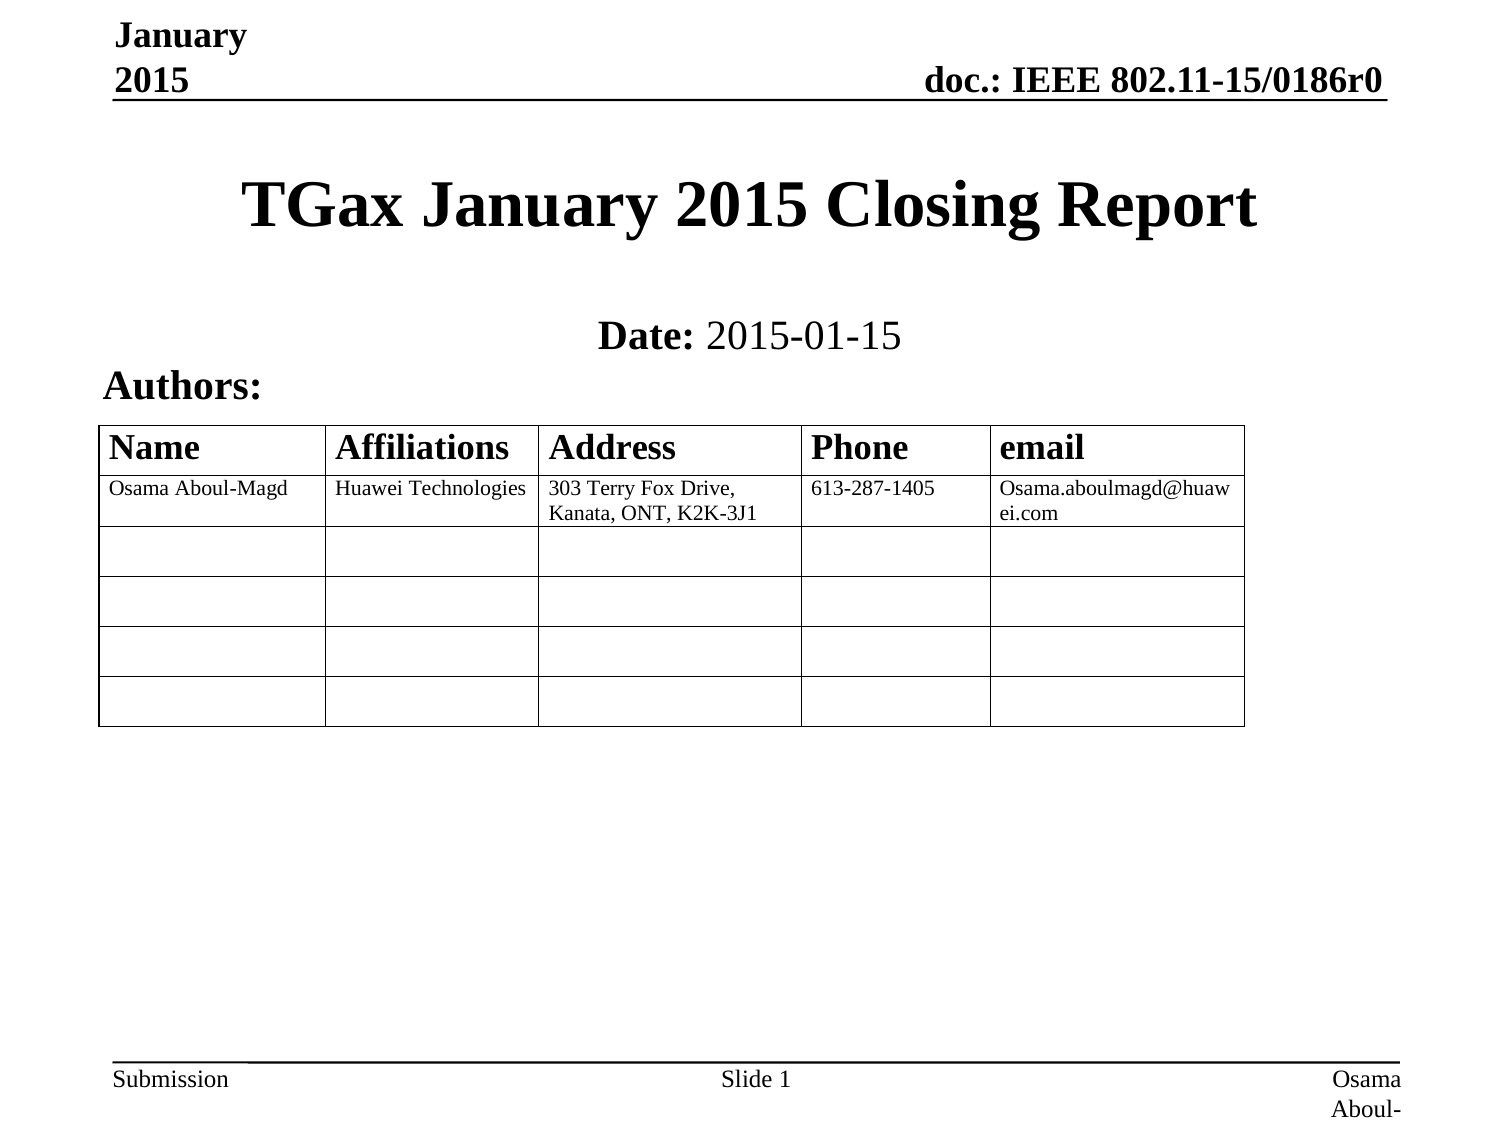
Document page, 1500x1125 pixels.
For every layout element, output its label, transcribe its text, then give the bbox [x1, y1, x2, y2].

list Date: 2015-01-15 [112, 299, 1388, 363]
title TGax January 2015 Closing Report [112, 112, 1388, 288]
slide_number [114, 54, 309, 101]
text_box Authors: [87, 349, 325, 413]
footer Osama Aboul-Magd (Huawei Technologies) [1324, 1061, 1402, 1093]
slide_number Slide 1 [712, 1061, 800, 1093]
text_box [85, 424, 1322, 801]
